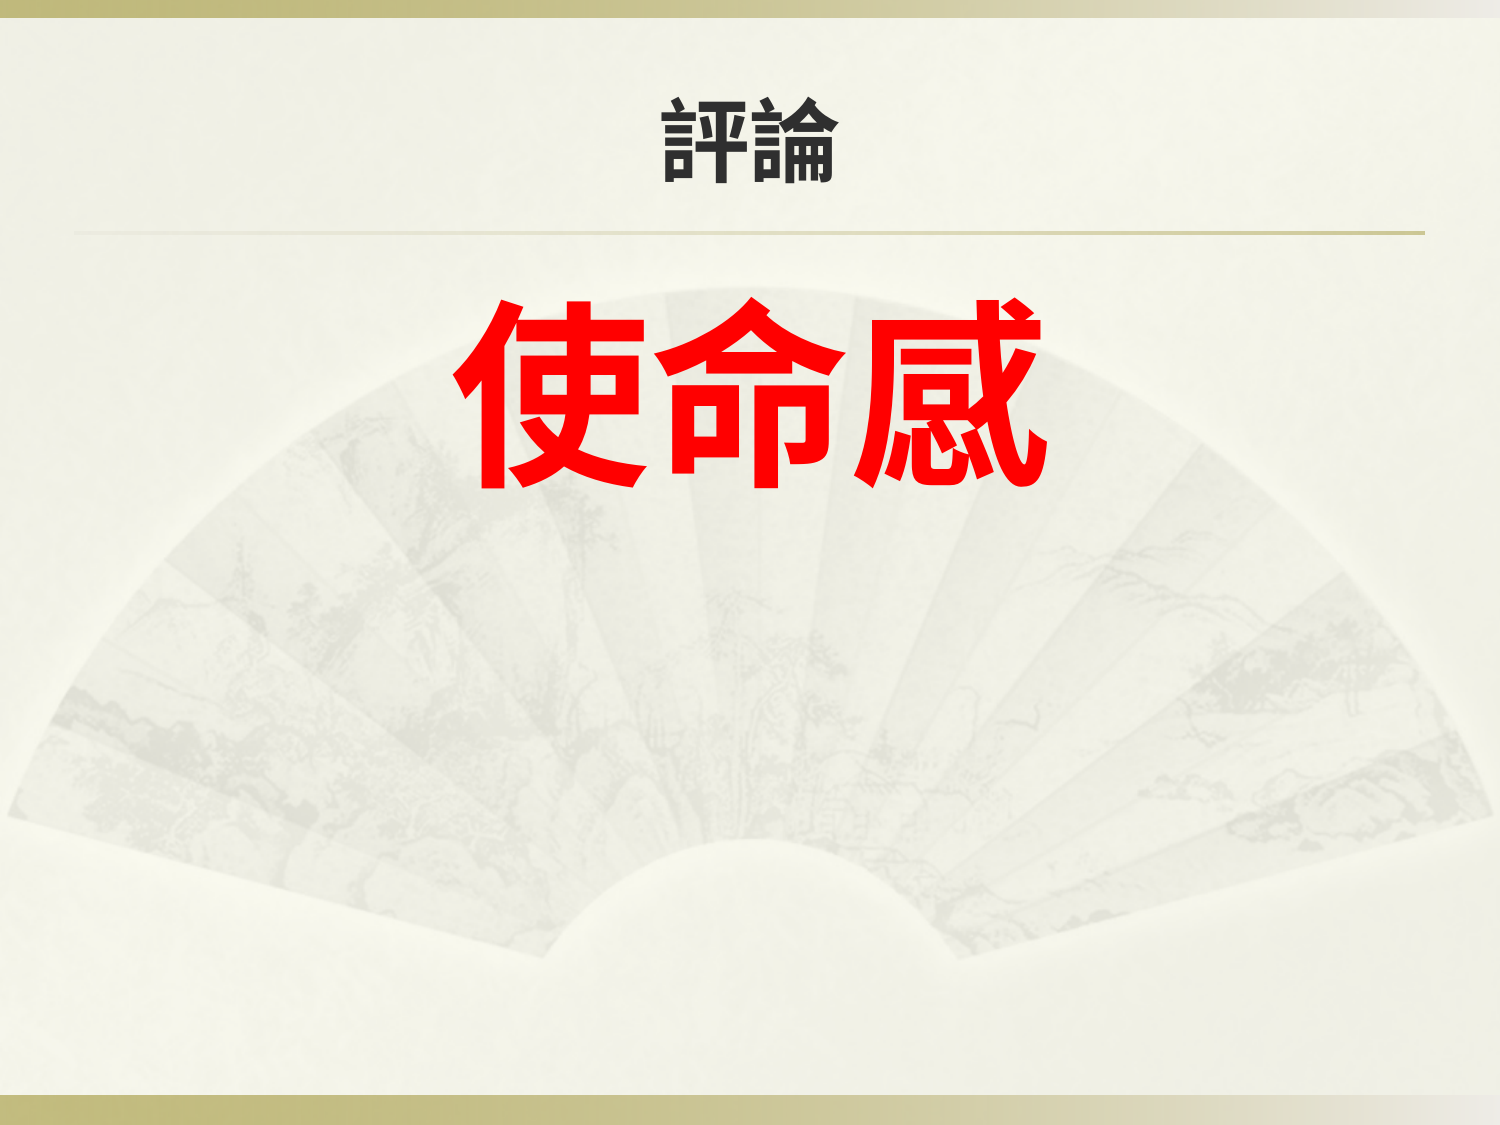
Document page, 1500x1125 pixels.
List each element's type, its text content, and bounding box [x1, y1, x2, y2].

title 評論 [75, 45, 1425, 233]
list 使命感 [75, 262, 1425, 1032]
